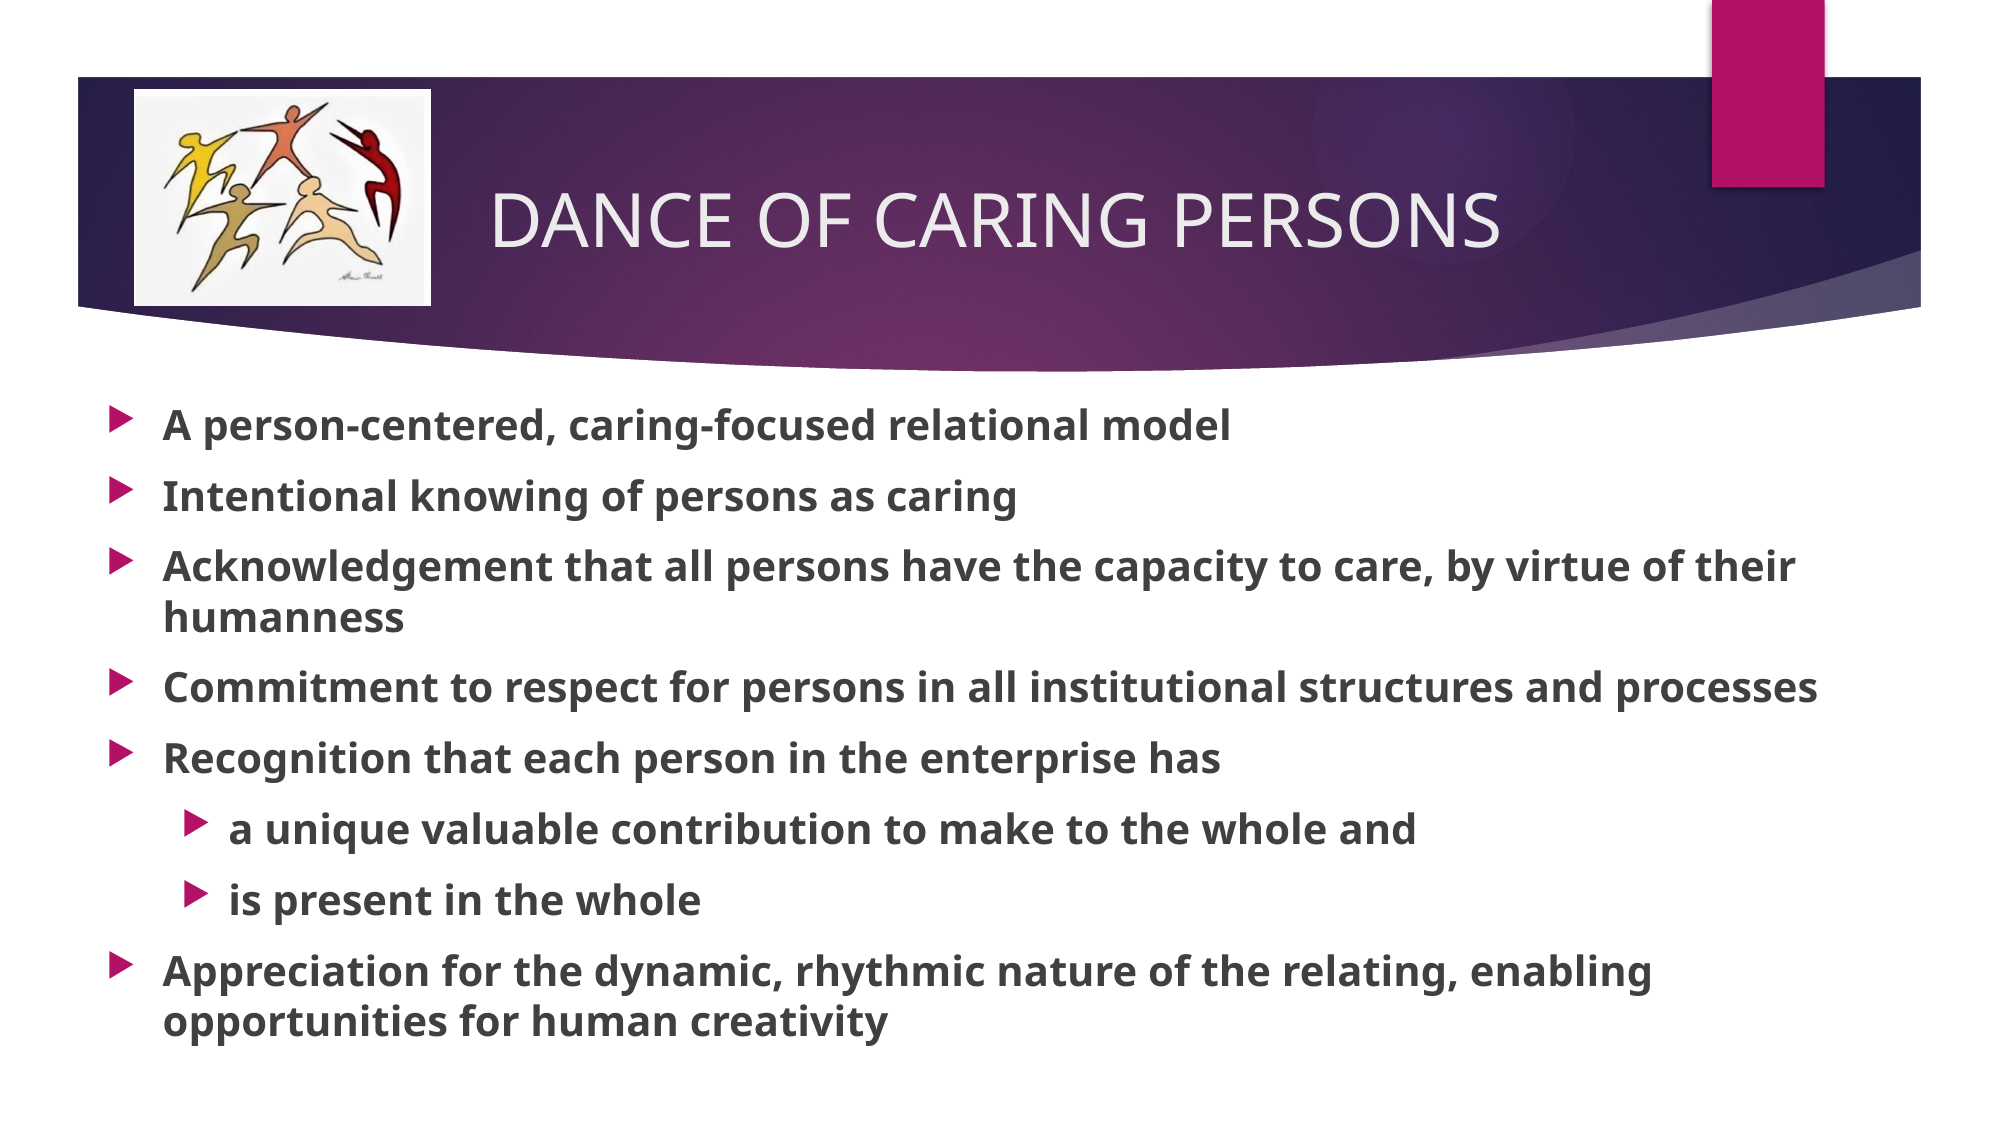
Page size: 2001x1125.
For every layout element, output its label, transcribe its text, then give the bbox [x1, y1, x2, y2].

title DANCE OF CARING PERSONS [436, 159, 1627, 276]
list A person-centered, caring-focused relational model Intentional knowing of persons as caring Acknowledgement that all persons have the capacity to care, by virtue of their humanness Commitment to respect for persons in all institutional structures and processes Recognition that each person in the enterprise has a unique valuable contribution to make to the whole and is present in the whole Appreciation for the dynamic, rhythmic nature of the relating, enabling opportunities for human creativity [91, 390, 1933, 1102]
picture [134, 89, 431, 306]
